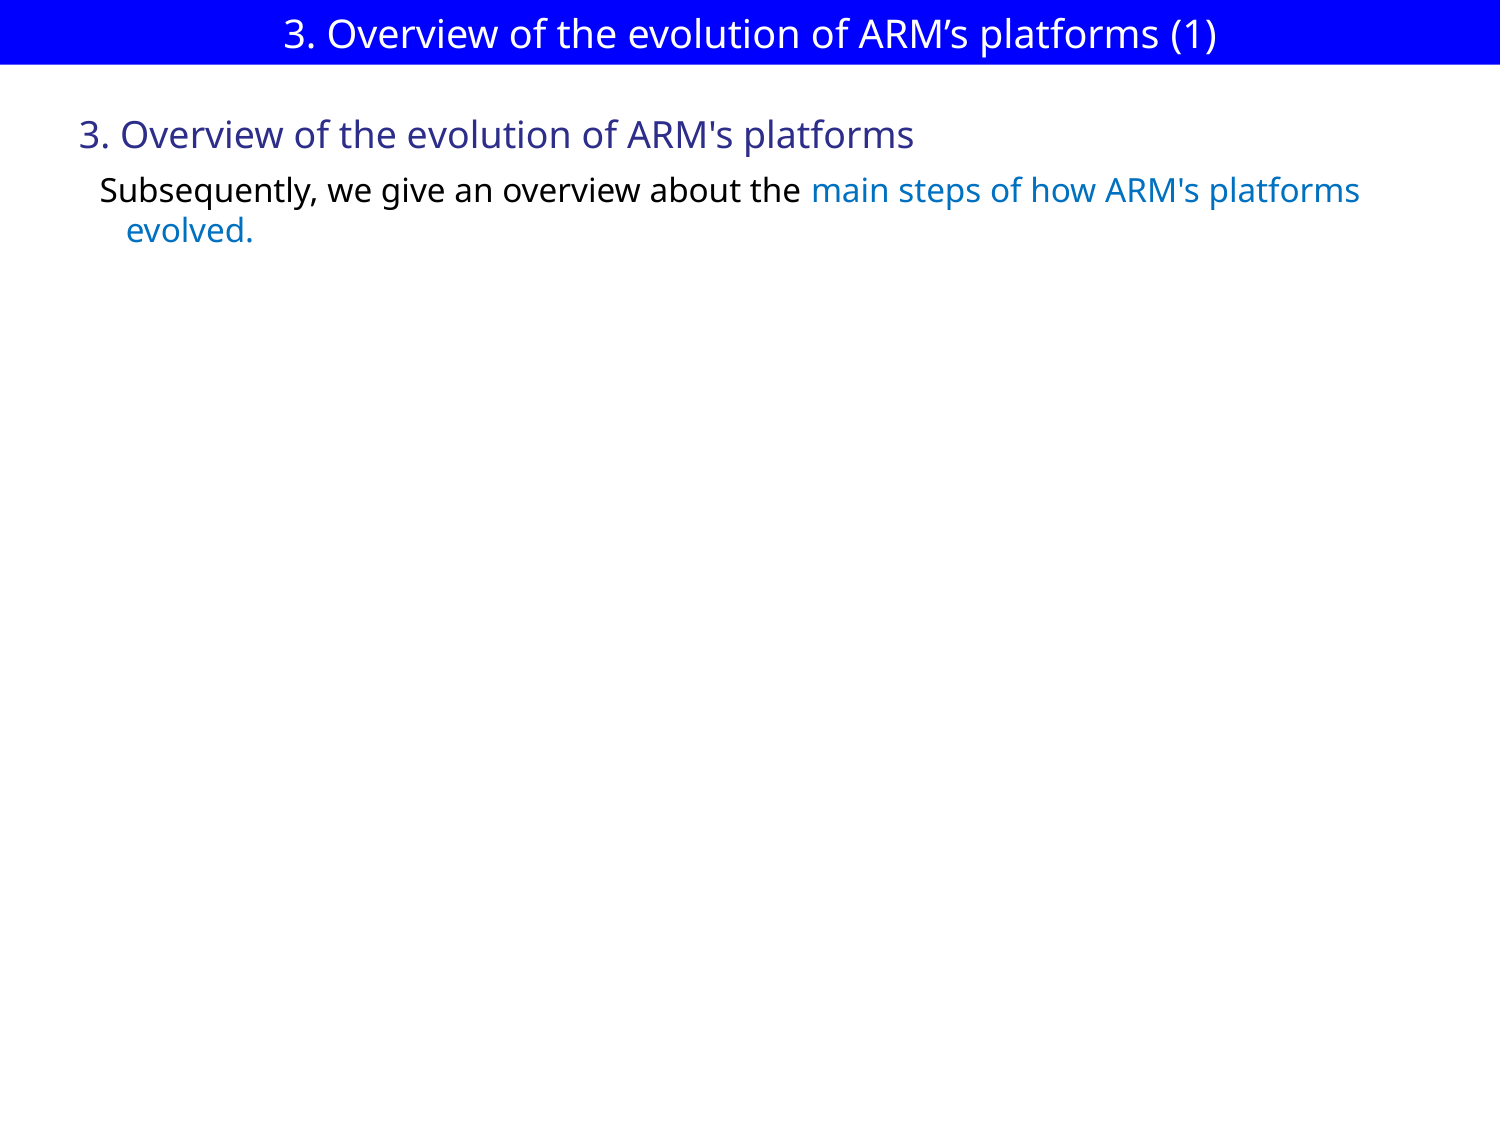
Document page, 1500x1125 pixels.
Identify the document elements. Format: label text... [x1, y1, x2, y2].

text_box Subsequently, we give an overview about the main steps of how ARM's platforms evolved. [84, 162, 1377, 257]
title 3. Overview of the evolution of ARM’s platforms (1) [0, 0, 1500, 65]
text_box 3. Overview of the evolution of ARM's platforms [64, 103, 931, 163]
